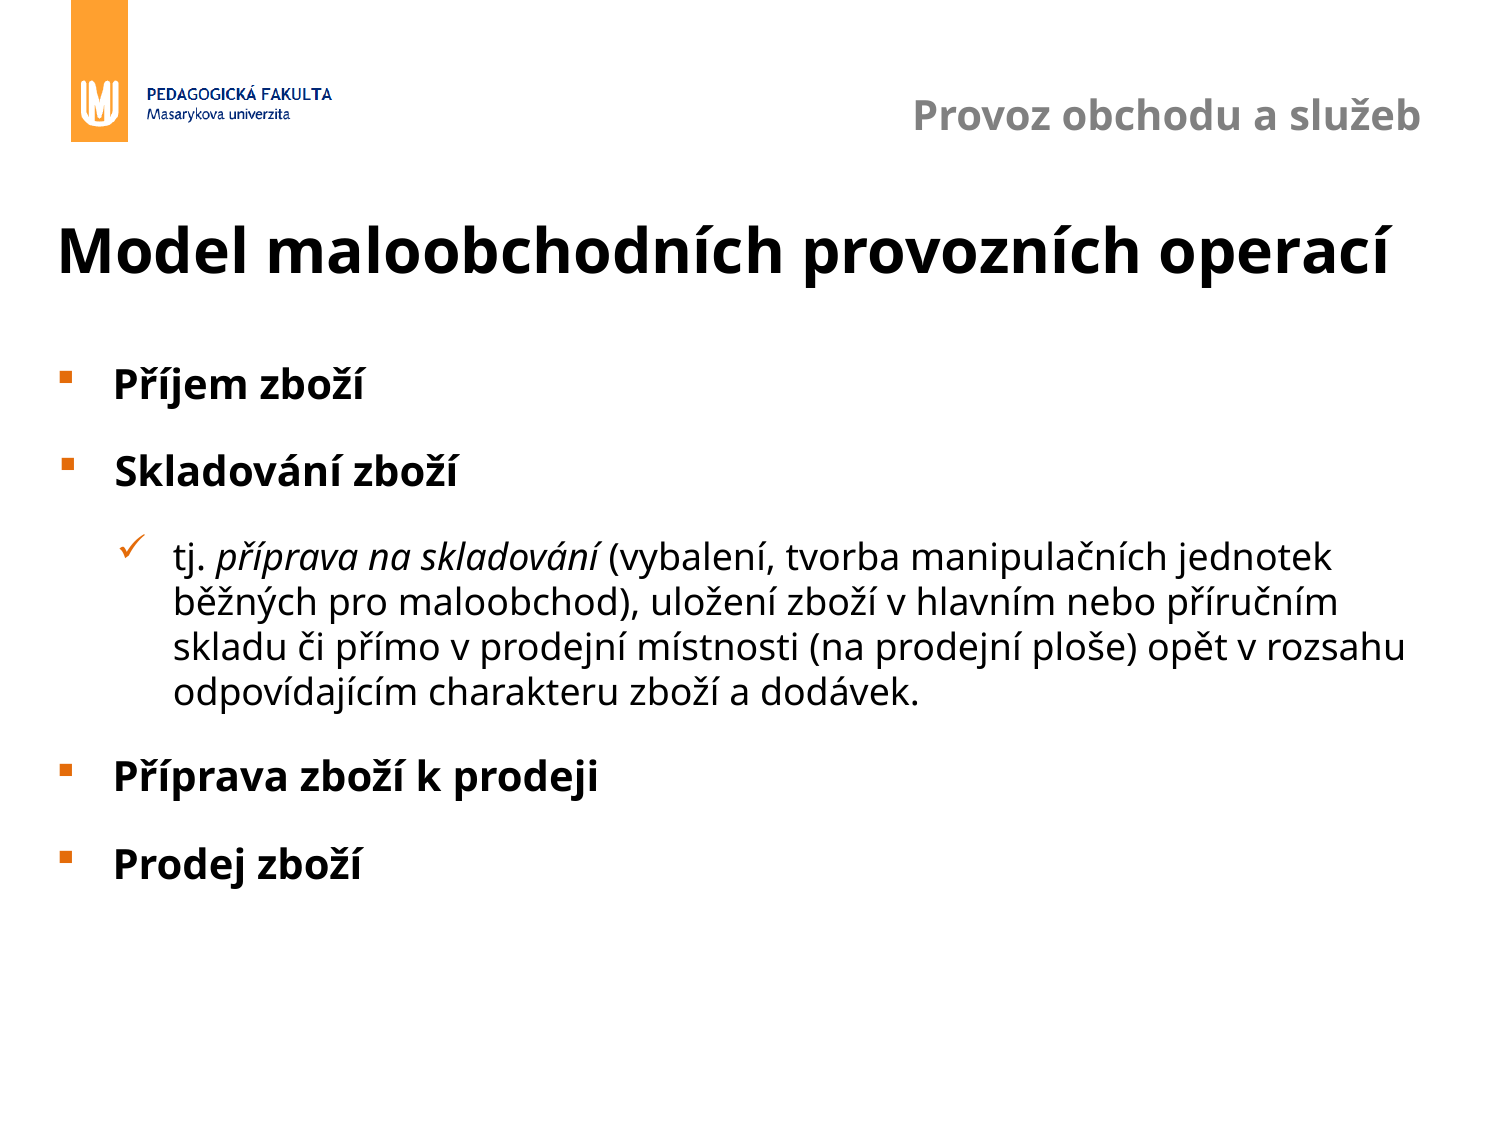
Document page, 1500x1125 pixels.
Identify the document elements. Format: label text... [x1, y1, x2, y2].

title Model maloobchodních provozních operací [41, 190, 1459, 307]
picture [0, 0, 381, 148]
list Příjem zboží Skladování zboží tj. příprava na skladování (vybalení, tvorba manipulačních jednotek běžných pro maloobchod), uložení zboží v hlavním nebo příručním skladu či přímo v prodejní místnosti (na prodejní ploše) opět v rozsahu odpovídajícím charakteru zboží a dodávek. Příprava zboží k prodeji Prodej zboží [41, 349, 1459, 1125]
text_box Provoz obchodu a služeb [491, 30, 1437, 149]
